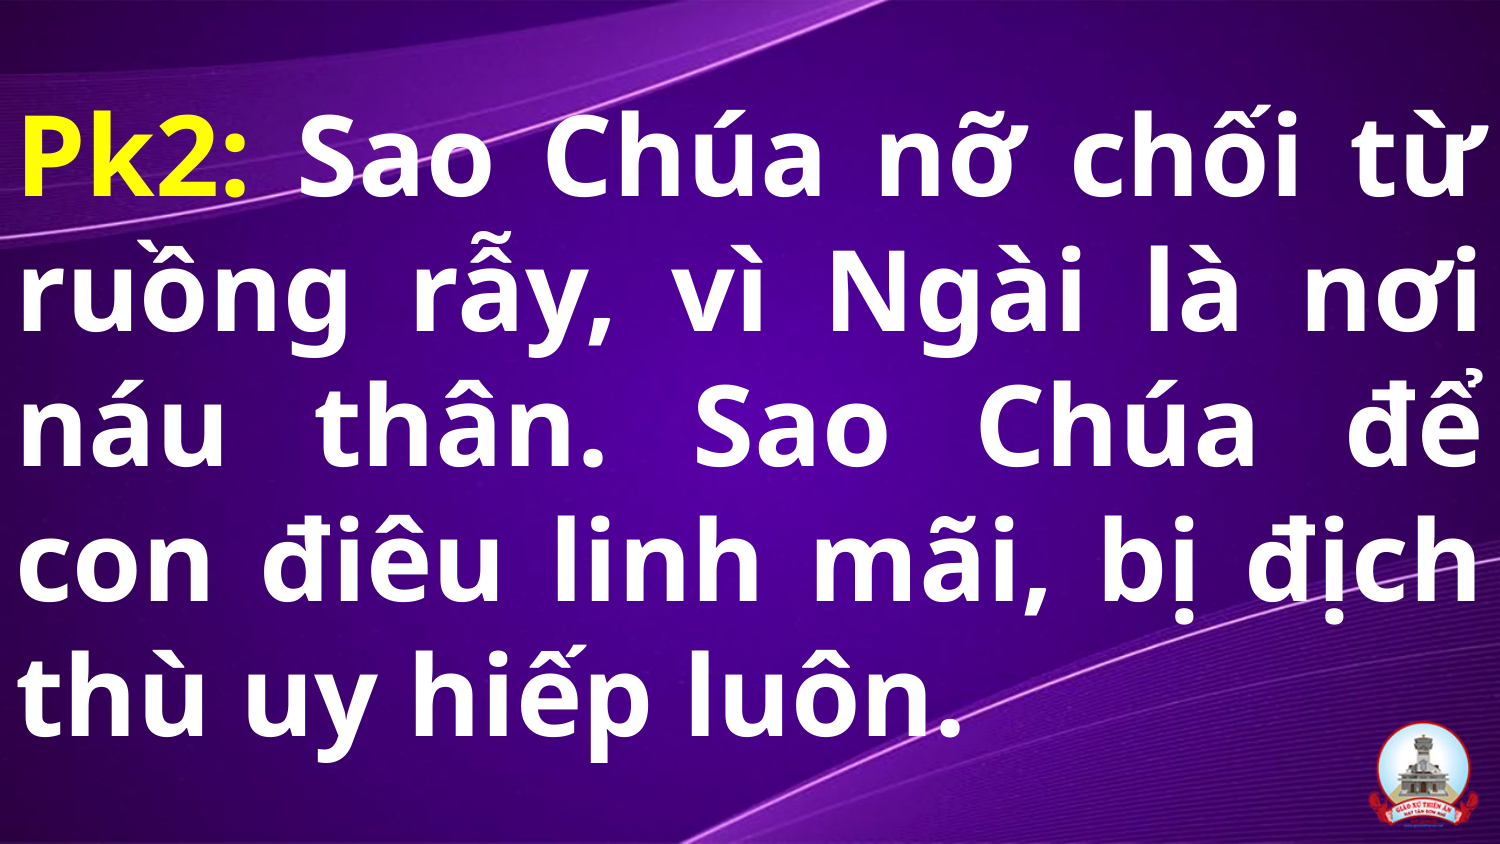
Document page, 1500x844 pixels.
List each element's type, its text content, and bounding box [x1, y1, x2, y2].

title Pk2: Sao Chúa nỡ chối từ ruồng rẫy, vì Ngài là nơi náu thân. Sao Chúa để con điêu linh mãi, bị địch thù uy hiếp luôn. [0, 0, 1500, 844]
